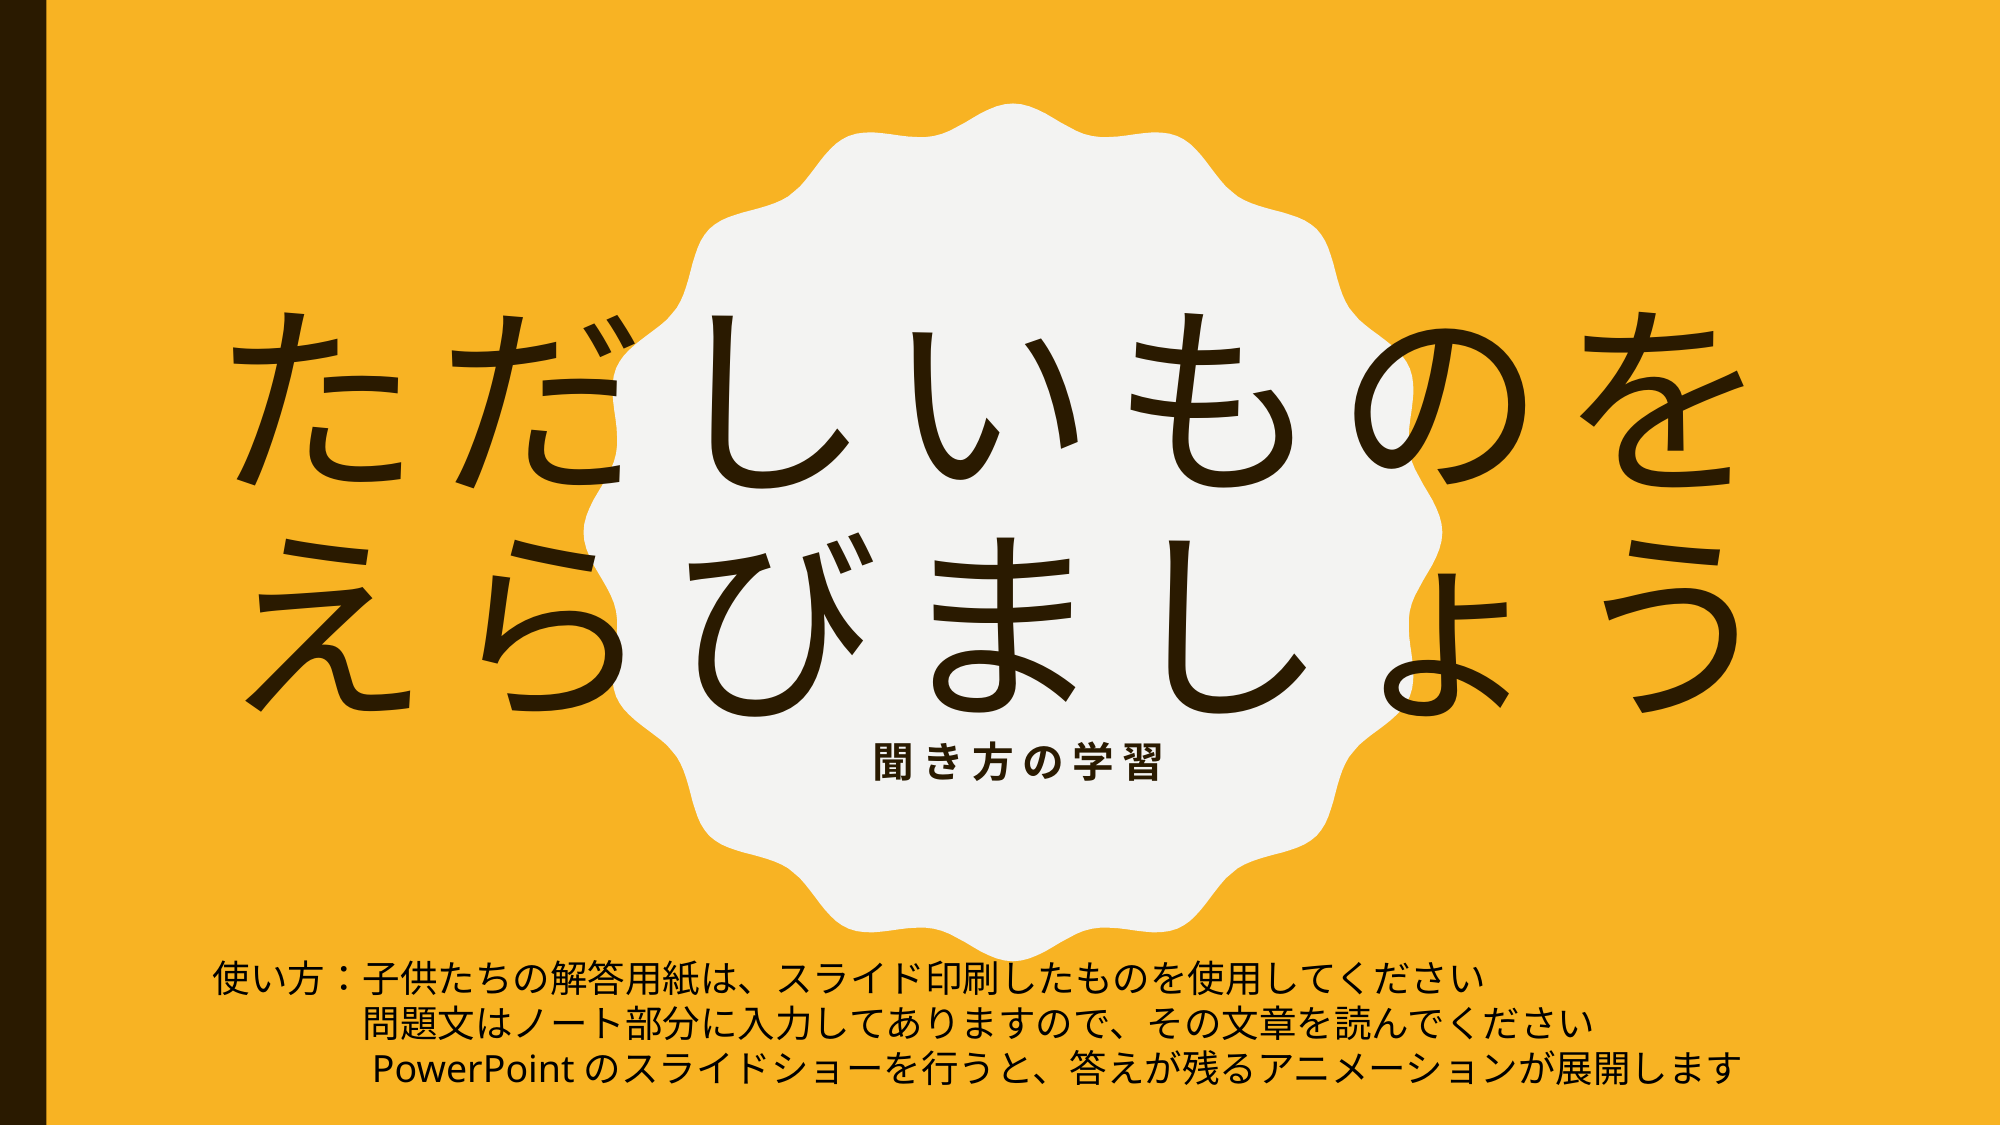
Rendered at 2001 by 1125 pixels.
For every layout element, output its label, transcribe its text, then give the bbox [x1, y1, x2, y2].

subtitle 聞き方の学習 [268, 727, 1769, 832]
title ただしいものを えらびましょう [153, 163, 1847, 885]
text_box 使い方：子供たちの解答用紙は、スライド印刷したものを使用してください 問題文はノート部分に入力してありますので、その文章を読んでください PowerPointのスライドショーを行うと、答えが残るアニメーションが展開します [198, 947, 1913, 1125]
